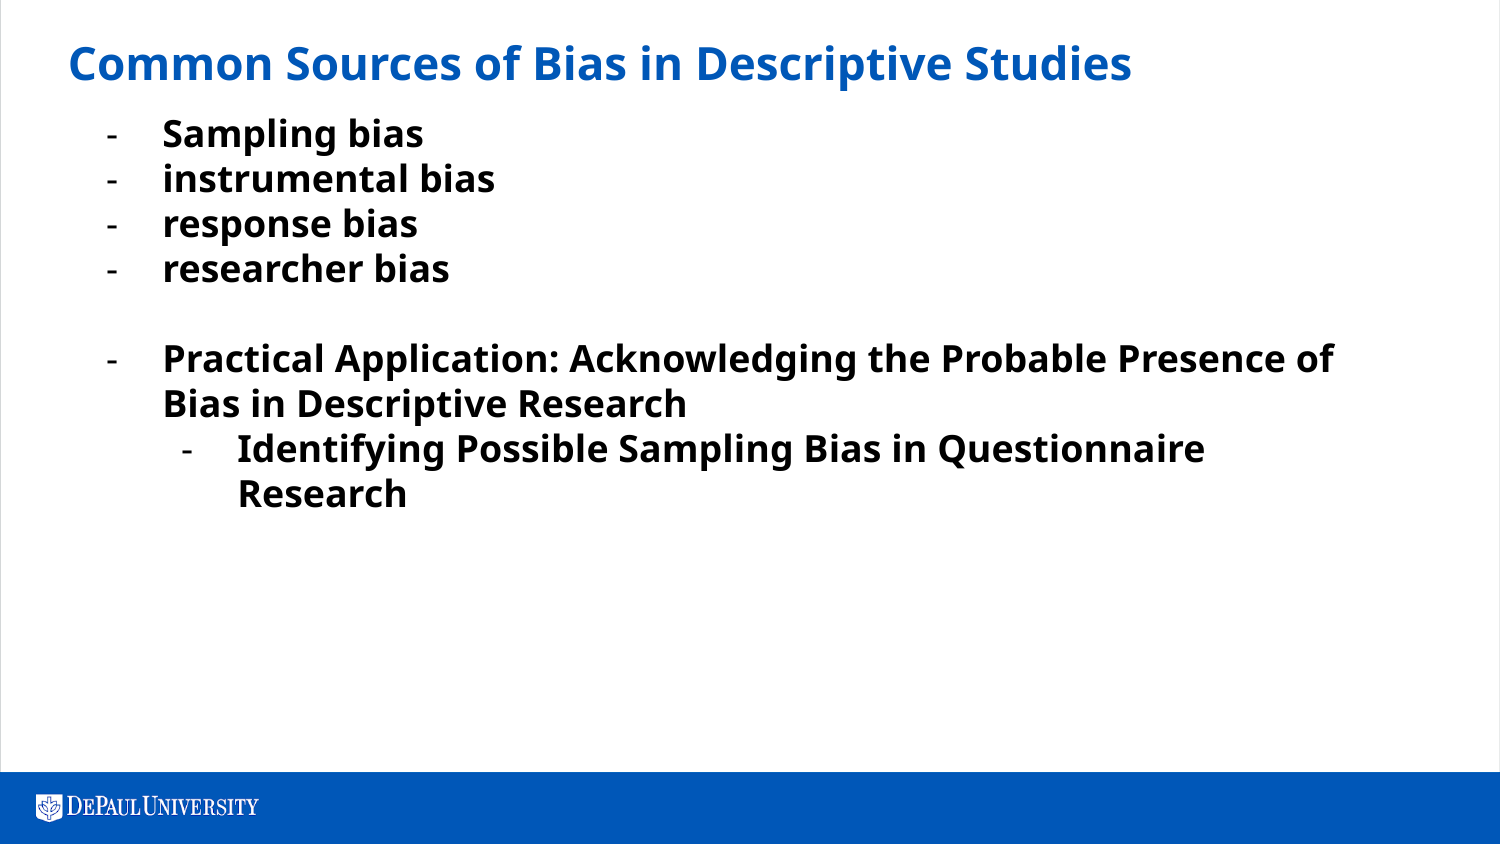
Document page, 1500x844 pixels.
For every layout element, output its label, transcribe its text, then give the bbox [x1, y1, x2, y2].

picture [0, 0, 1500, 844]
text_box Sampling bias instrumental bias response bias researcher bias Practical Application: Acknowledging the Probable Presence of Bias in Descriptive Research Identifying Possible Sampling Bias in Questionnaire Research [72, 95, 1368, 757]
title Common Sources of Bias in Descriptive Studies [56, 35, 1455, 118]
